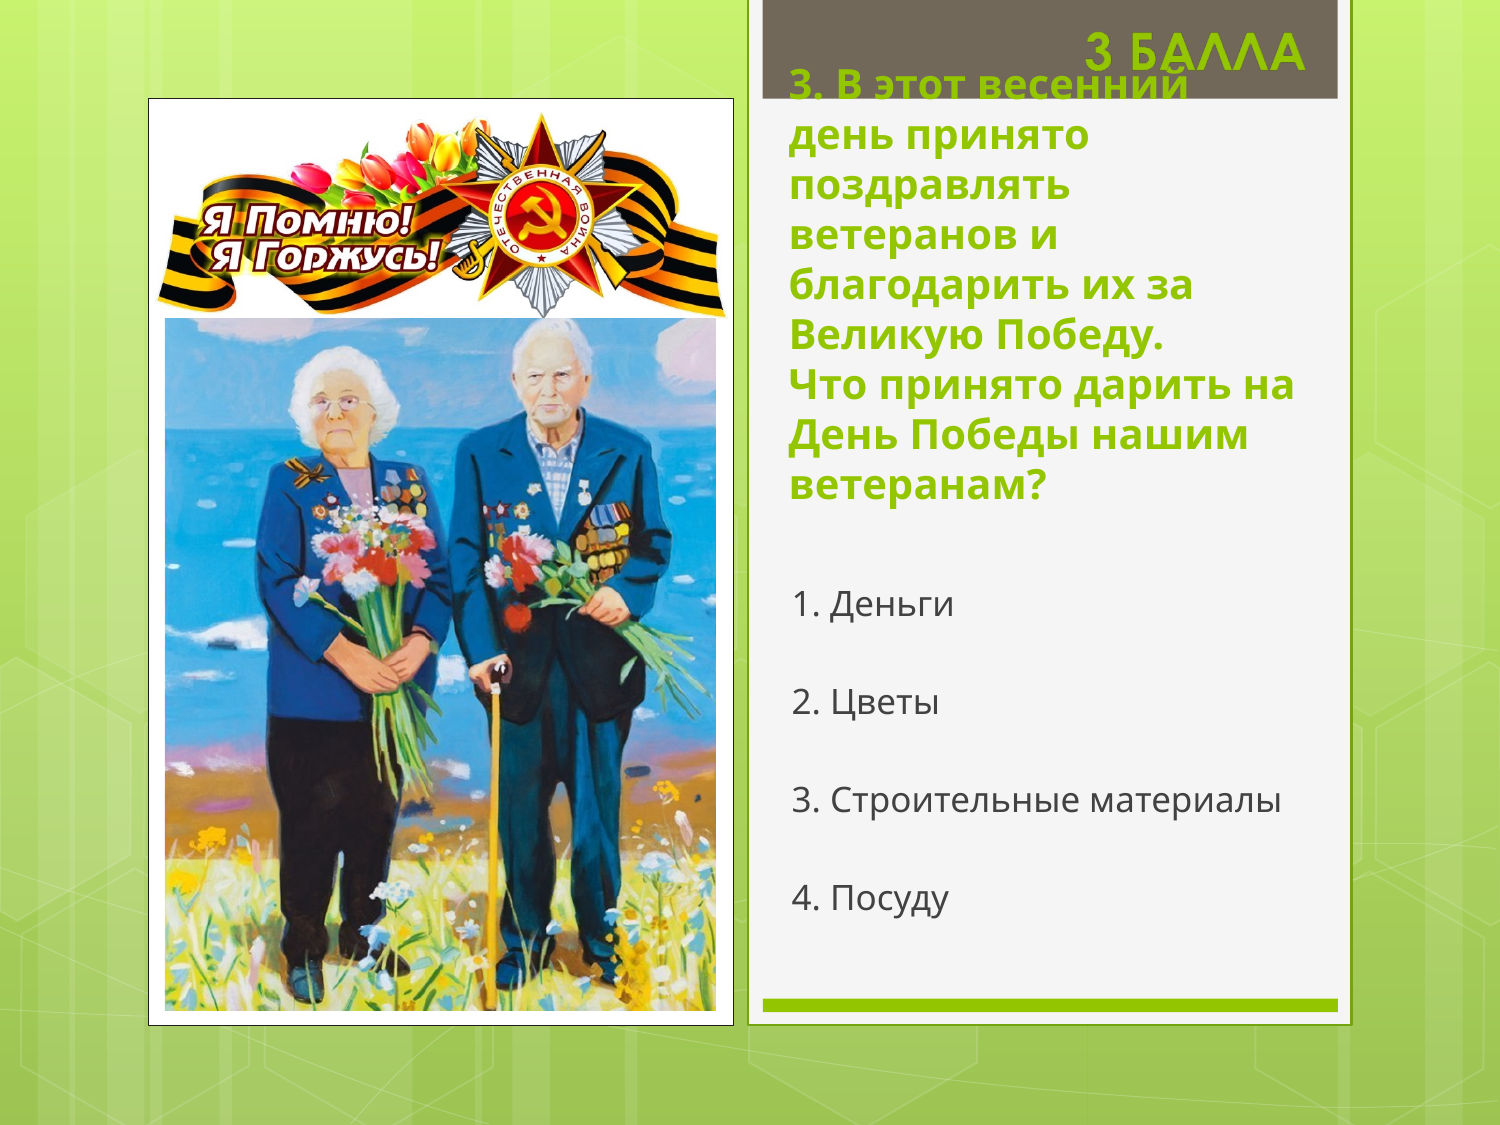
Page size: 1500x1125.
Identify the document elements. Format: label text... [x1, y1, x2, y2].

picture [667, 496, 685, 505]
picture [1052, 2, 1353, 113]
list 1. Деньги 2. Цветы 3. Строительные материалы 4. Посуду [776, 574, 1319, 928]
title 3. В этот весенний день принято поздравлять ветеранов и благодарить их за Великую Победу. Что принято дарить на День Победы нашим ветеранам? [773, 113, 1319, 516]
picture [154, 111, 728, 1012]
